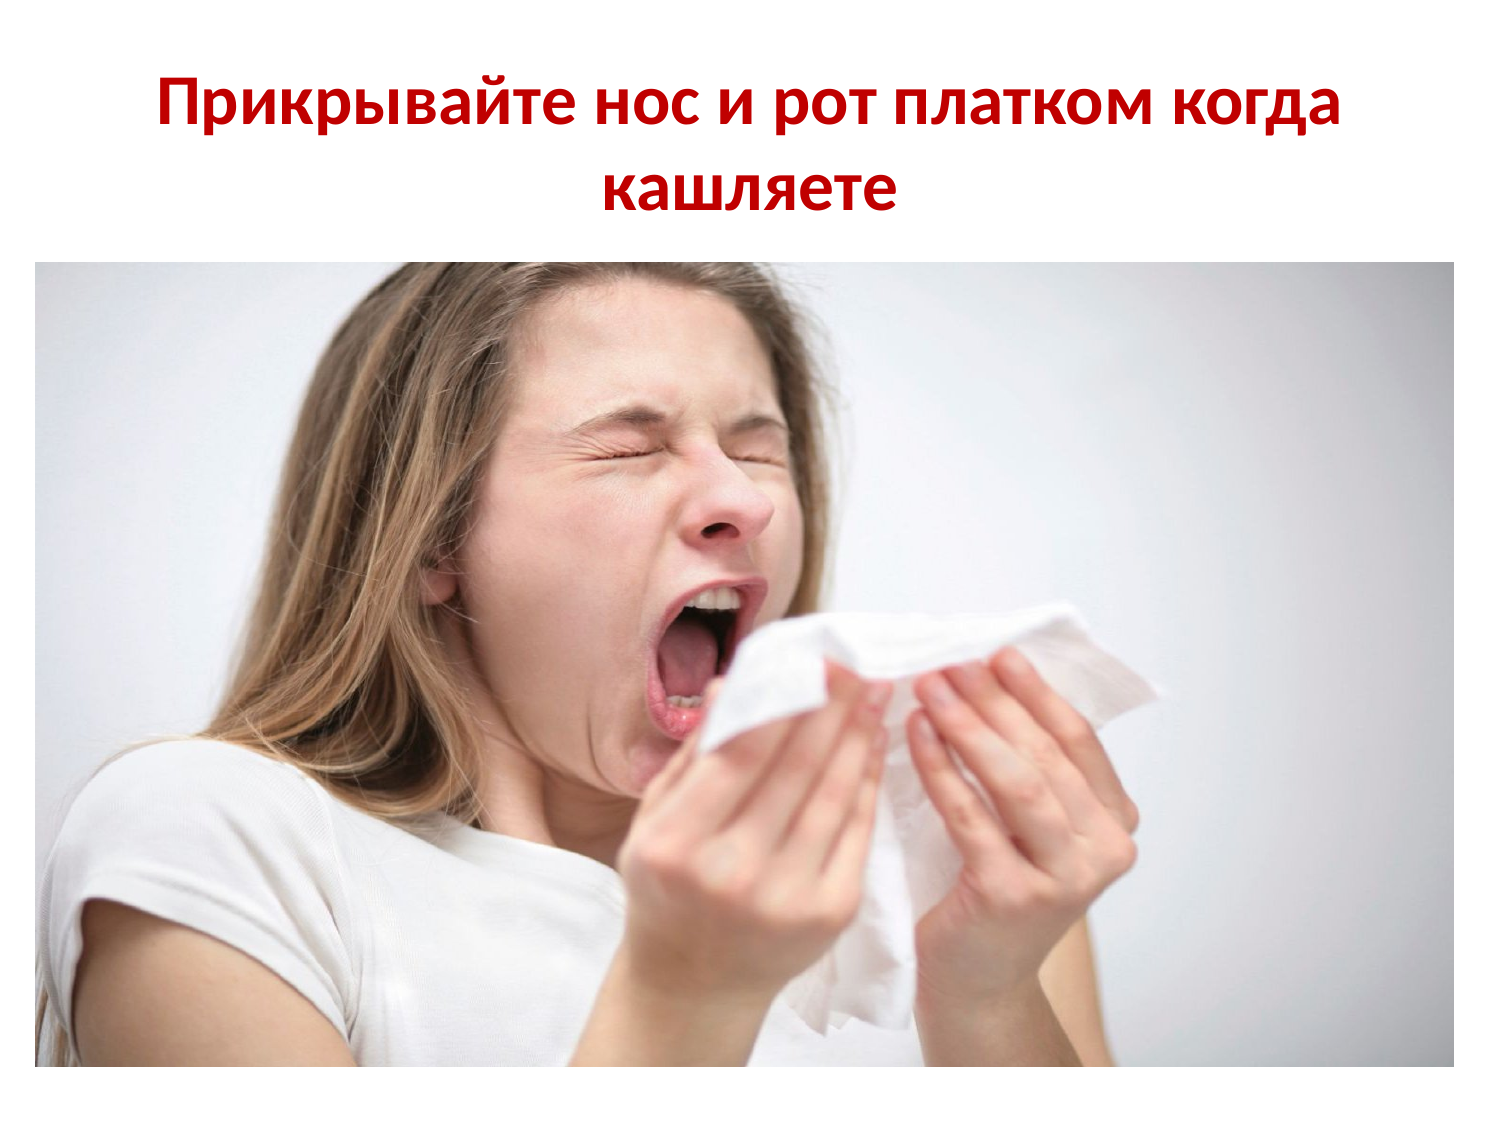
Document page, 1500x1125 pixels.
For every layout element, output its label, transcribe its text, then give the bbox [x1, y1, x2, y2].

title Прикрывайте нос и рот платком когда кашляете [75, 45, 1425, 233]
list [34, 262, 1454, 1067]
